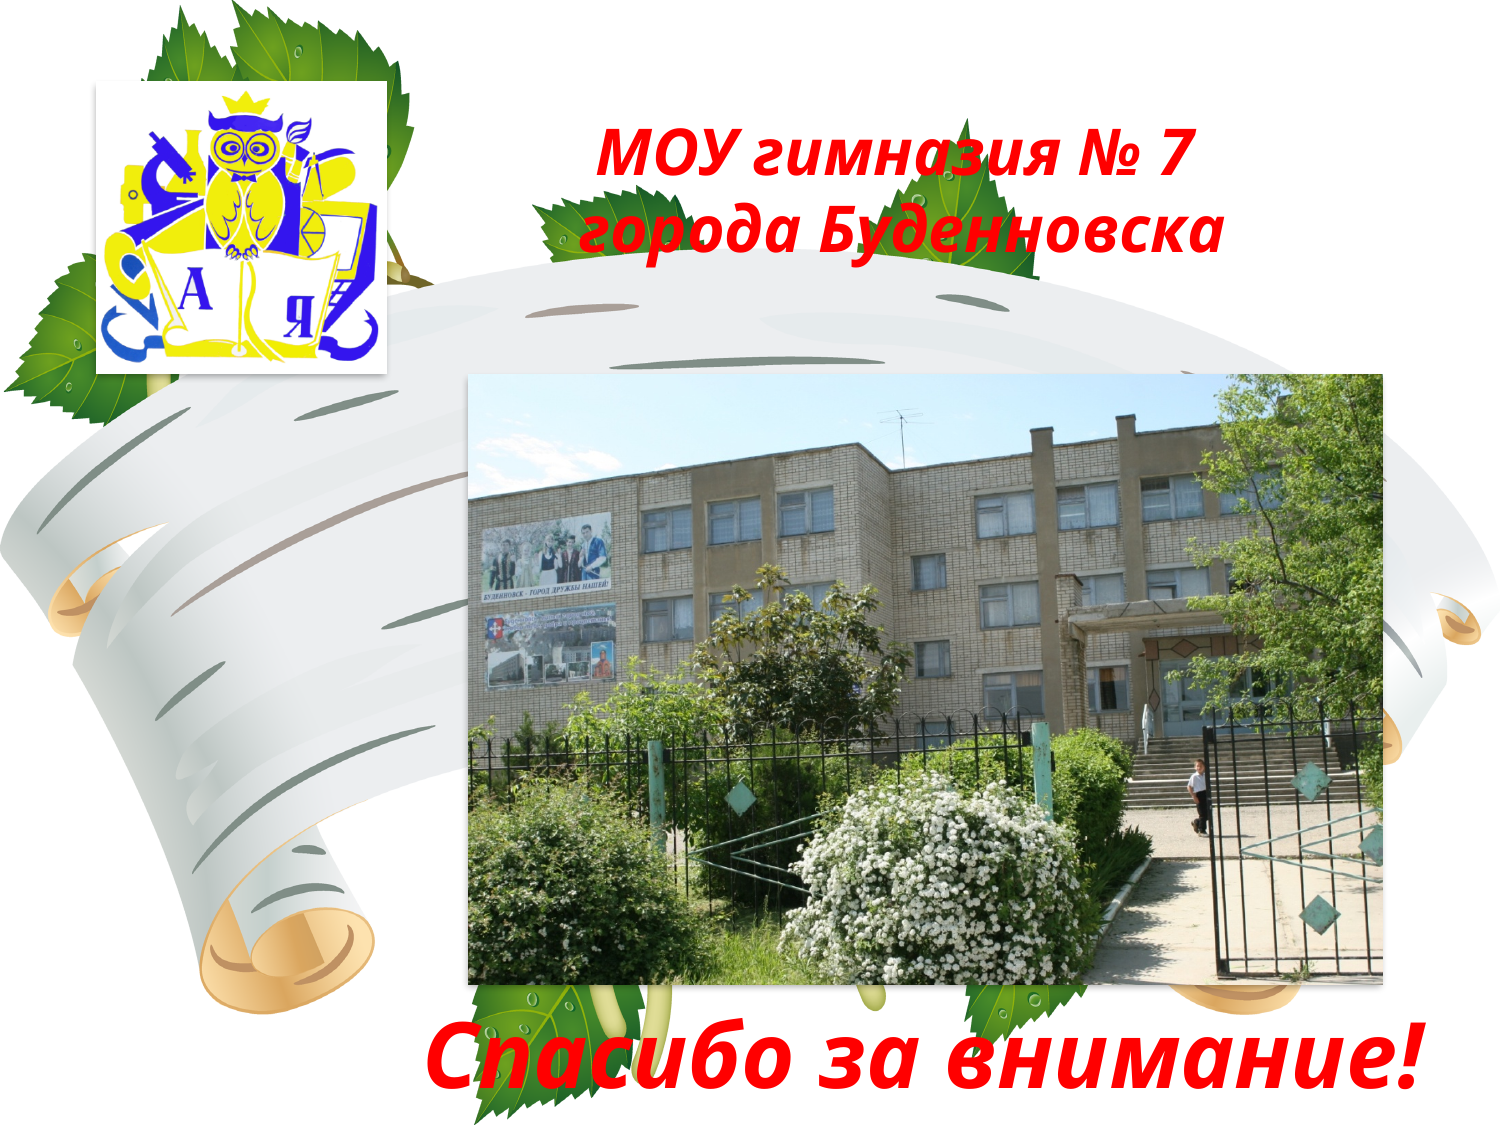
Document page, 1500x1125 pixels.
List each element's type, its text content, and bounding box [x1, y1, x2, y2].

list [468, 374, 1383, 985]
title МОУ гимназия № 7 города Буденновска [265, 89, 1500, 387]
picture [0, 0, 1500, 1125]
subtitle Спасибо за внимание! [398, 988, 1449, 1125]
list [96, 81, 387, 374]
